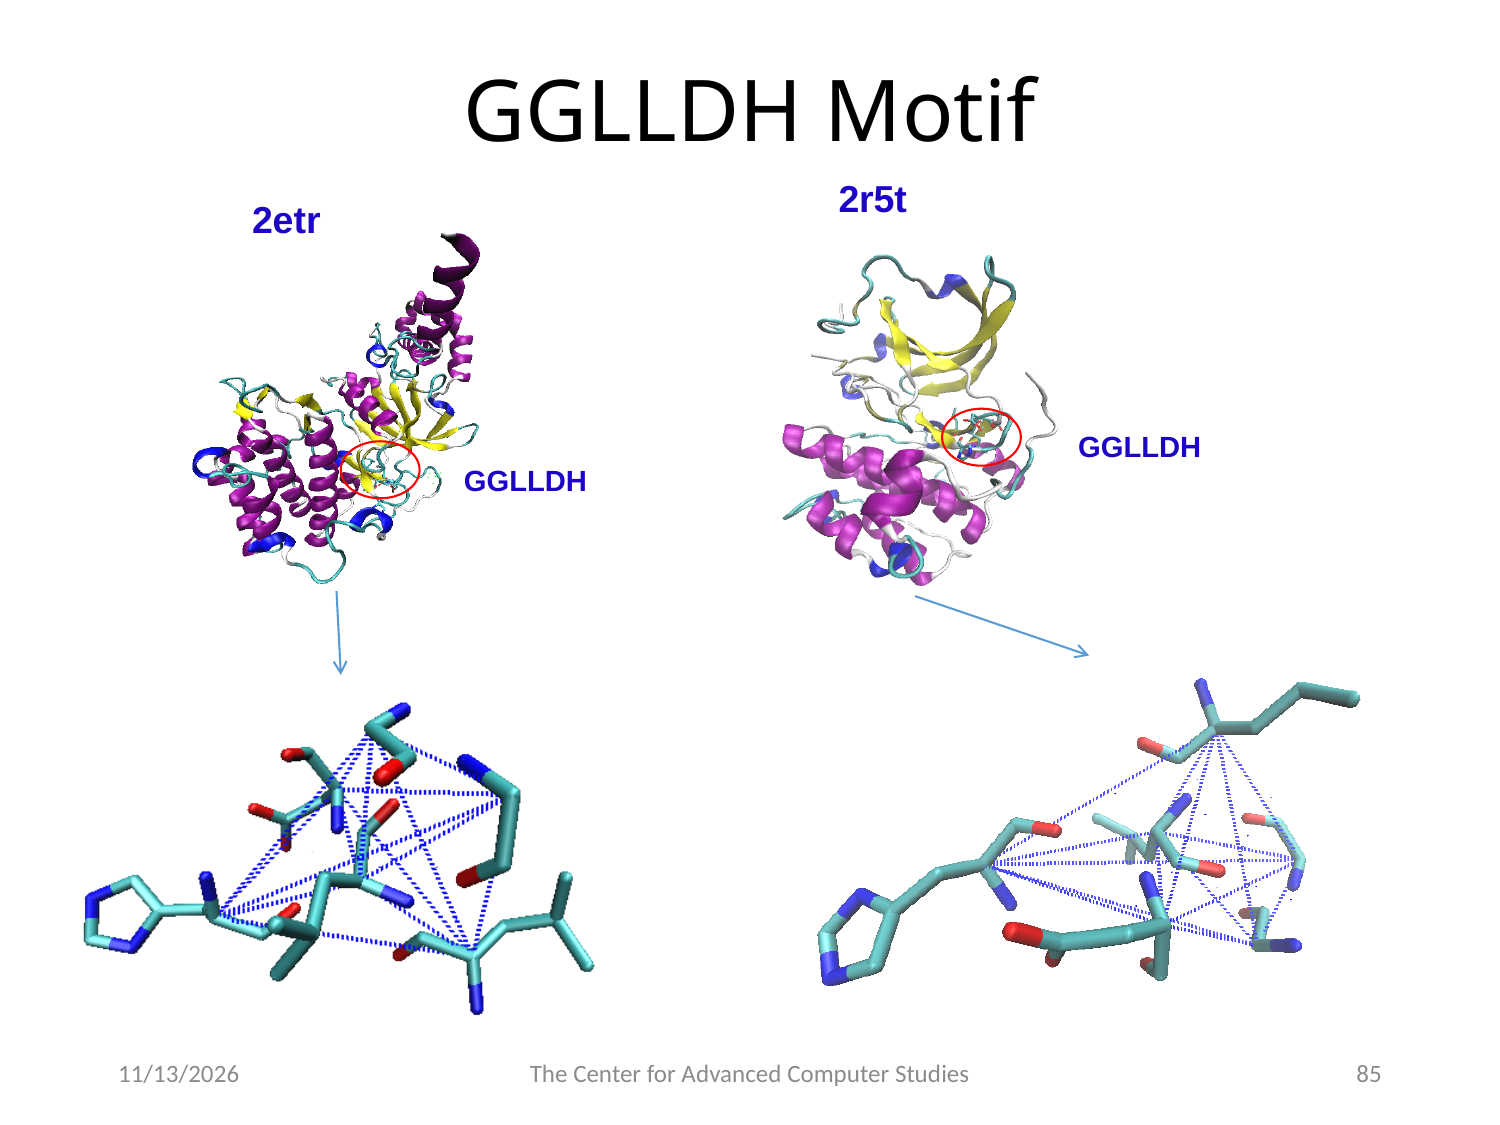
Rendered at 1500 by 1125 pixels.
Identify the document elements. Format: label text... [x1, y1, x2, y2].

slide_number 85 [1059, 1042, 1397, 1103]
picture [794, 655, 1384, 1021]
picture [72, 674, 610, 1039]
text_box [336, 591, 341, 675]
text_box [914, 596, 1090, 656]
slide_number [103, 1042, 441, 1103]
footer The Center for Advanced Computer Studies [496, 1042, 1004, 1103]
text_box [176, 167, 1246, 597]
title GGLLDH Motif [103, 59, 1397, 168]
